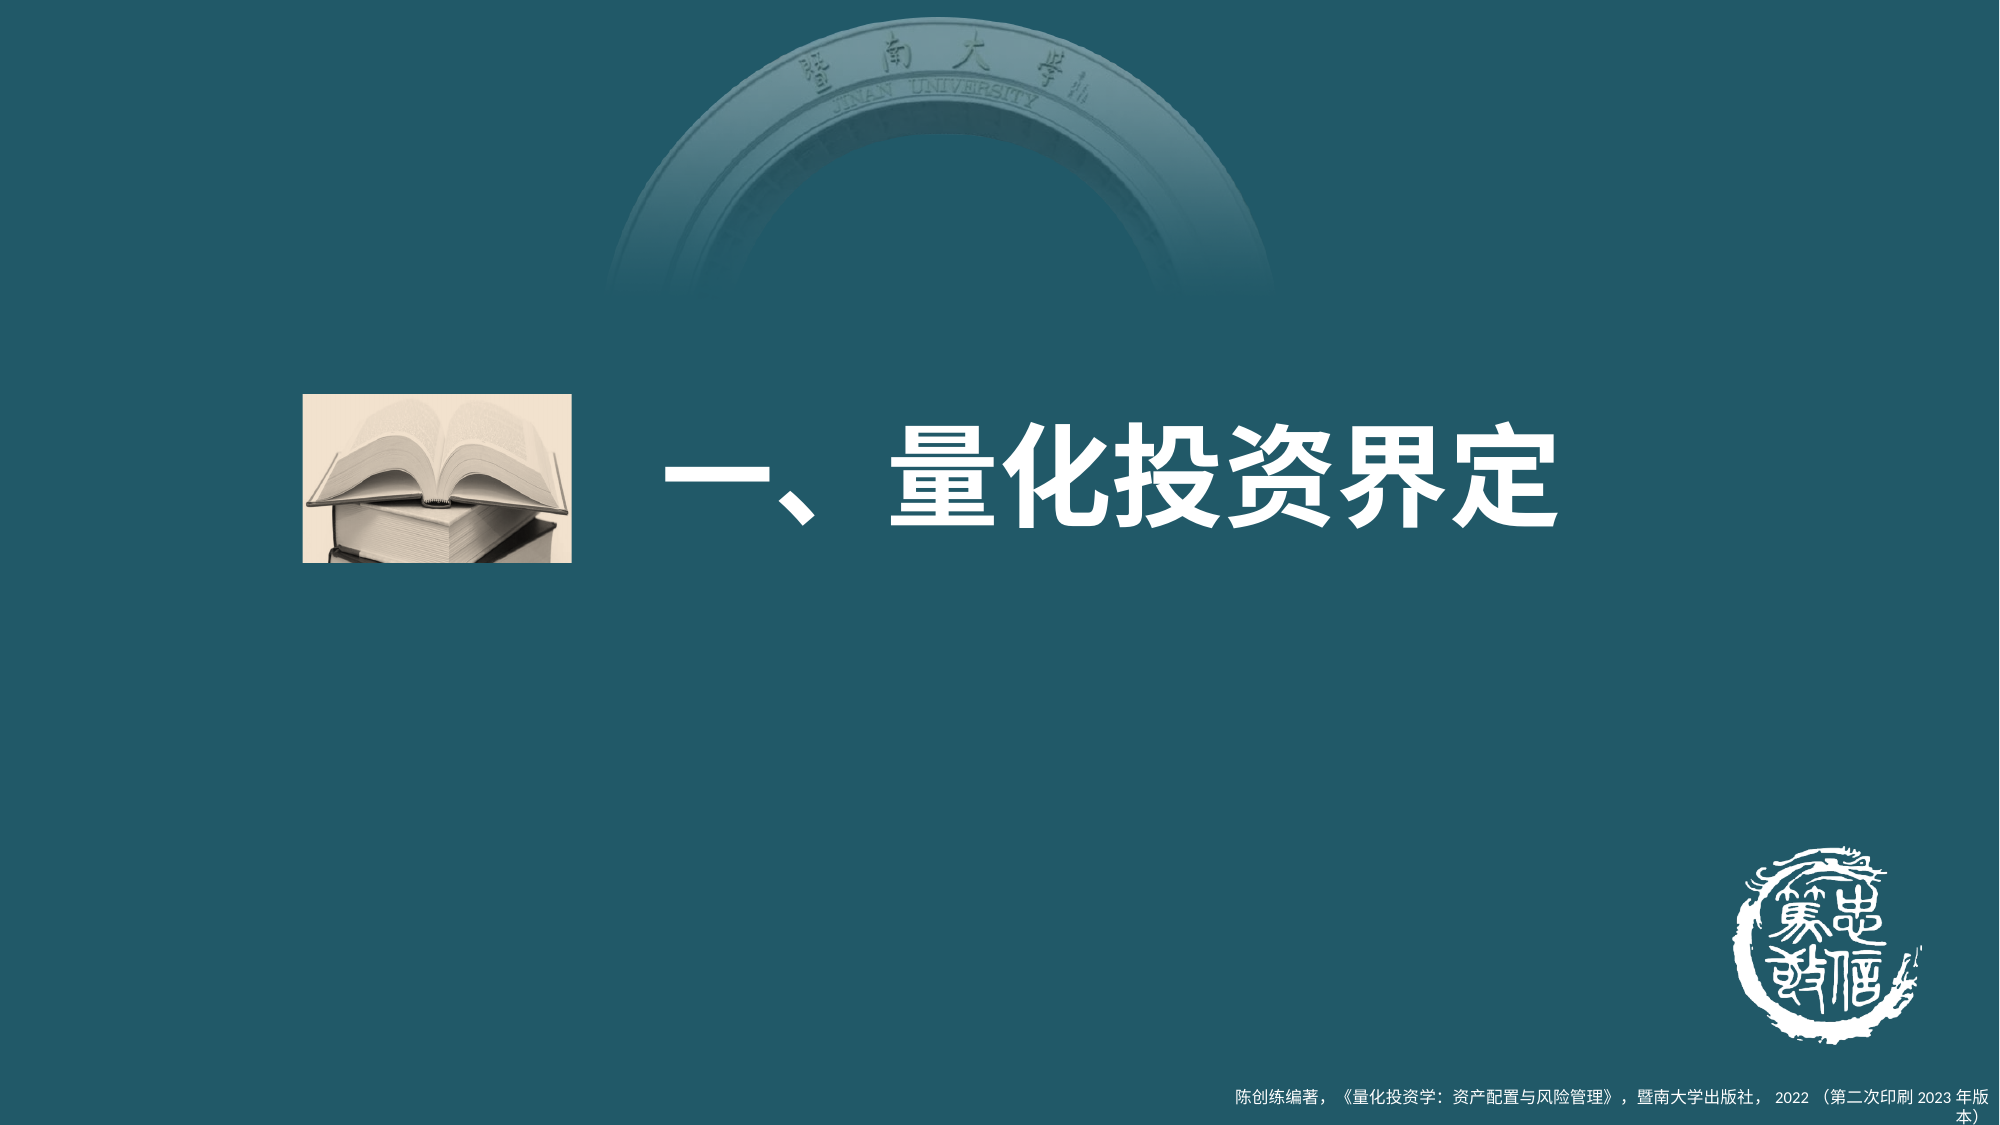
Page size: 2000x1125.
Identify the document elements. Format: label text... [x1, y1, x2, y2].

picture [1732, 846, 1922, 1045]
picture [512, 0, 1392, 301]
text_box 一、量化投资界定 [467, 398, 1638, 549]
